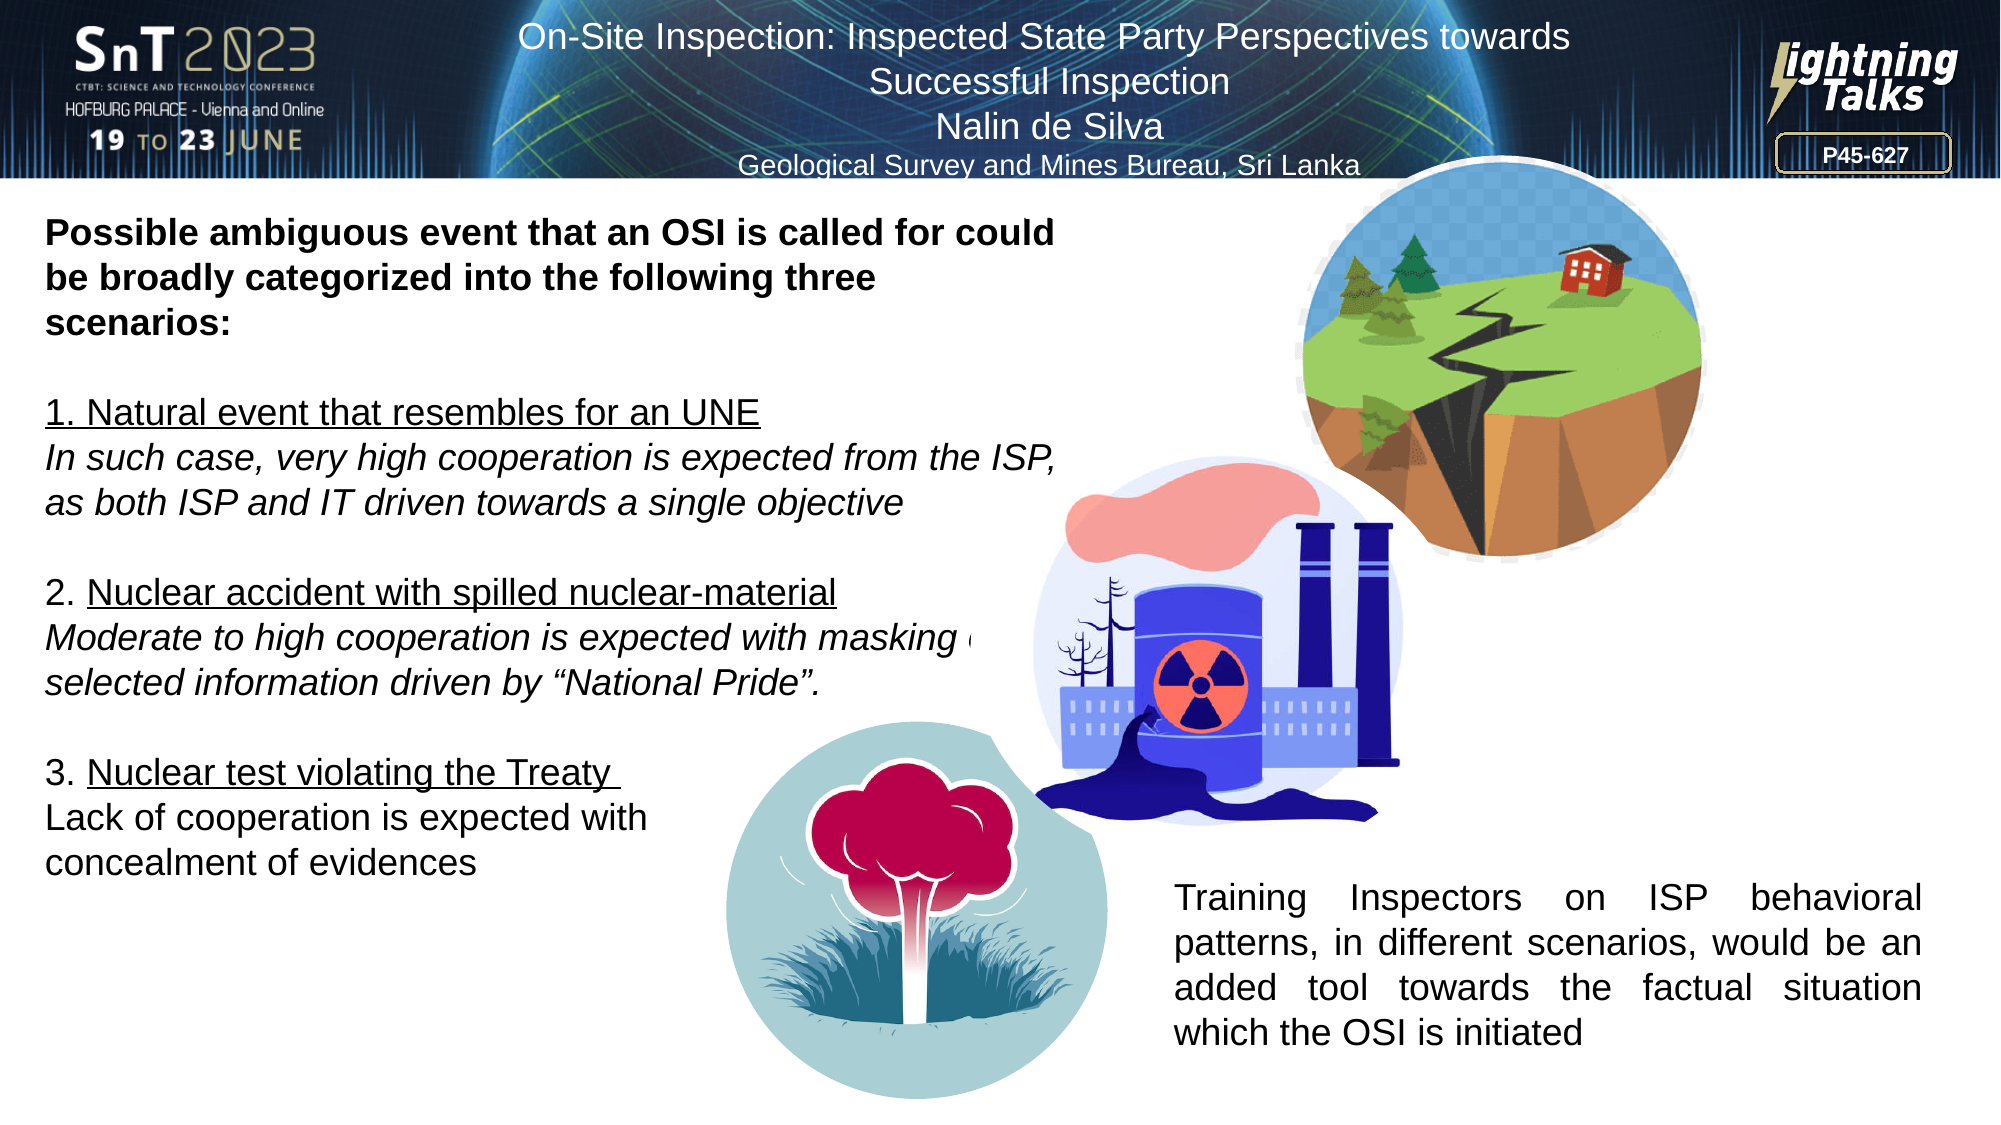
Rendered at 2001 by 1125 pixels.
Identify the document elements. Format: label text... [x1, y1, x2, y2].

picture [0, 0, 2001, 1125]
text_box Training Inspectors on ISP behavioral patterns, in different scenarios, would be an added tool towards the factual situation which the OSI is initiated [1708, 865, 1938, 1061]
text_box Possible ambiguous event that an OSI is called for could be broadly categorized into the following three scenarios: 1. Natural event that resembles for an UNE In such case, very high cooperation is expected from the ISP, as both ISP and IT driven towards a single objective 2. Nuclear accident with spilled nuclear-material Moderate to high cooperation is expected with masking of selected information driven by “National Pride”. 3. Nuclear test violating the Treaty Lack of cooperation is expected with concealment of evidences [30, 200, 726, 890]
text_box On-Site Inspection: Inspected State Party Perspectives towards Successful Inspection Nalin de Silva Geological Survey and Mines Bureau, Sri Lanka -Ban [348, 4, 1751, 234]
text_box P45-627 [1778, 135, 1954, 176]
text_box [726, 155, 1708, 1099]
